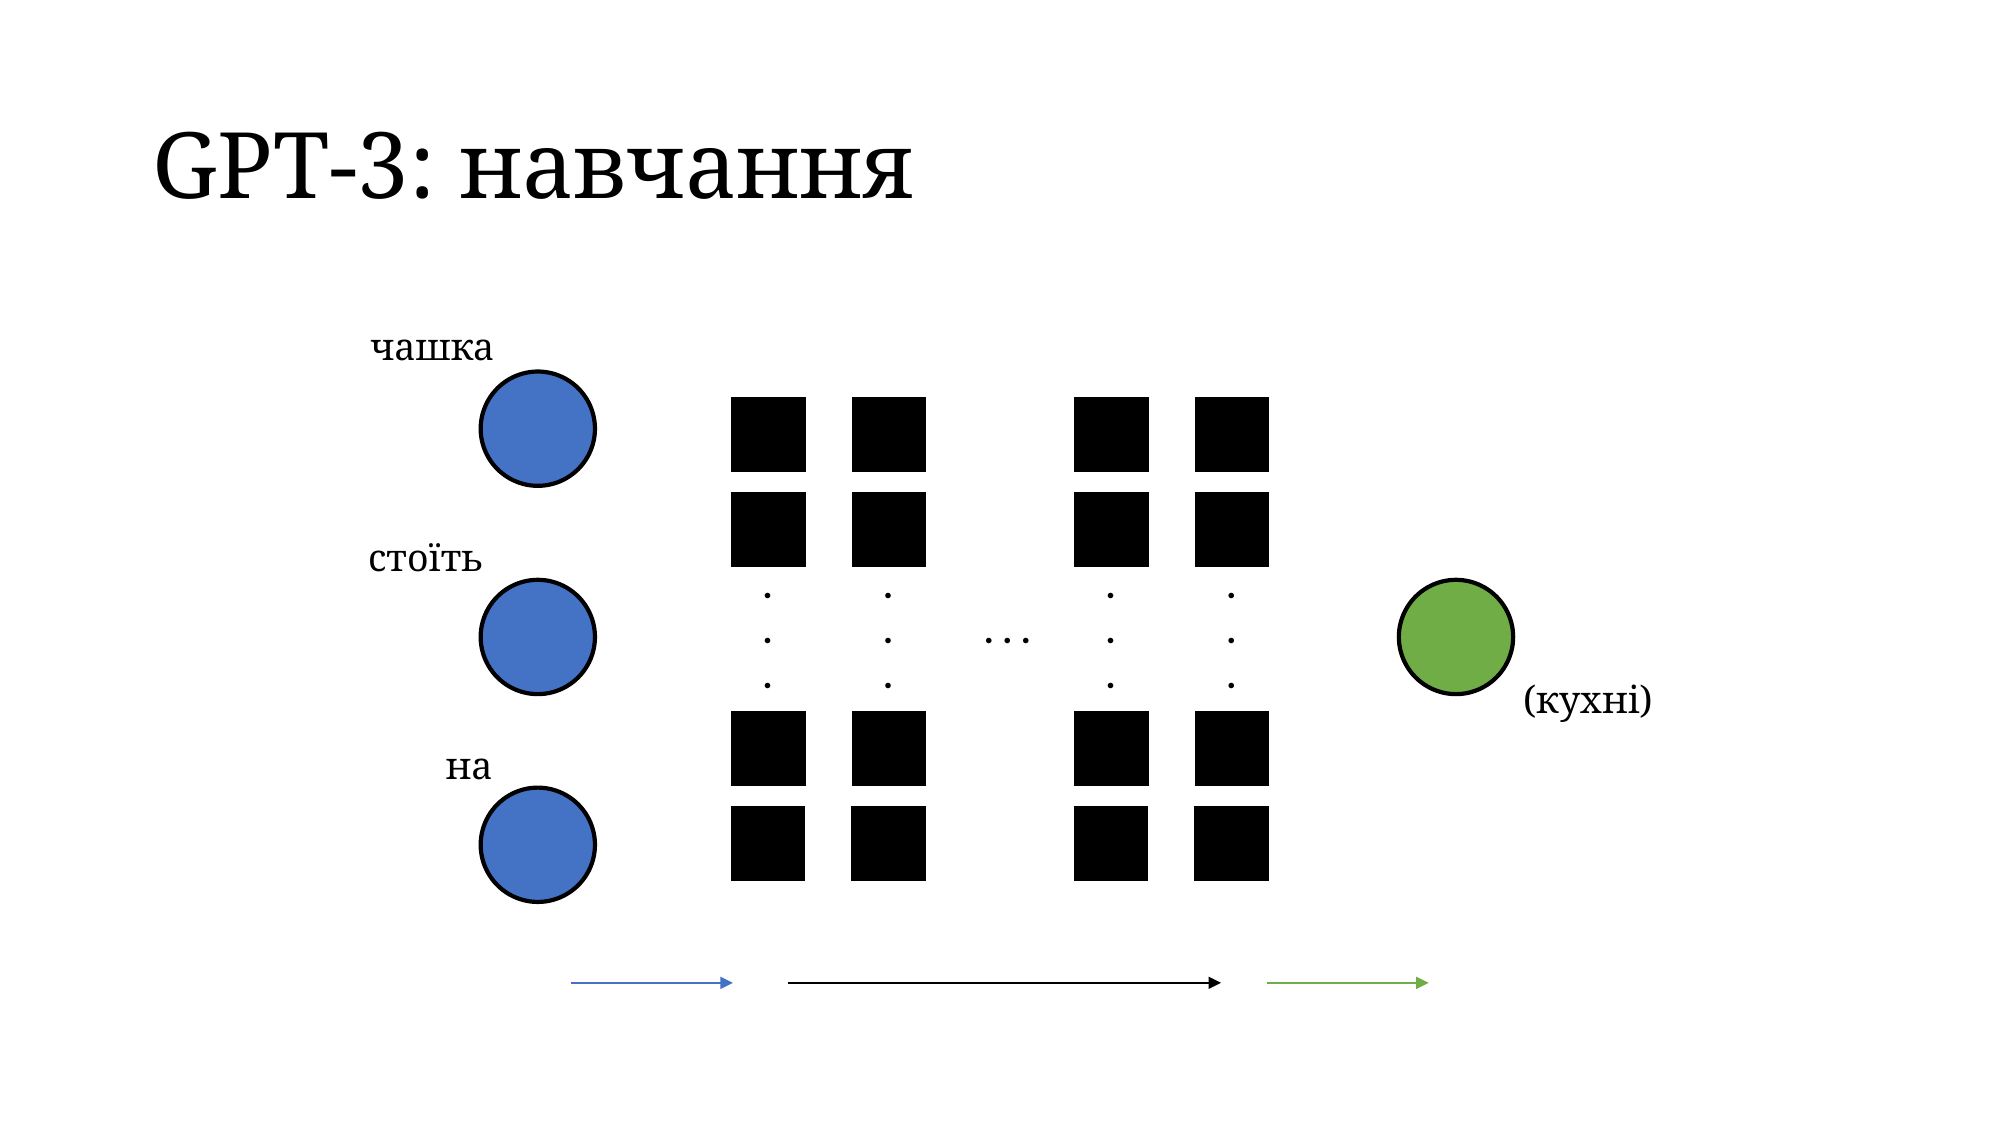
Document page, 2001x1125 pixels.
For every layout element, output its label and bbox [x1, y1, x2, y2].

text_box [732, 712, 805, 785]
text_box [430, 734, 597, 903]
text_box [1075, 398, 1148, 471]
text_box [1195, 807, 1268, 880]
text_box [732, 493, 805, 704]
text_box [1397, 578, 1515, 696]
text_box [853, 398, 925, 471]
title [137, 59, 1863, 278]
text_box [1196, 398, 1268, 471]
text_box [479, 578, 597, 696]
text_box [1075, 493, 1148, 704]
text_box [732, 398, 805, 471]
text_box [732, 807, 804, 880]
text_box [853, 493, 925, 704]
text_box [1075, 807, 1147, 880]
text_box [355, 315, 509, 376]
text_box [1196, 712, 1268, 785]
text_box [852, 807, 925, 880]
text_box [1508, 668, 1668, 729]
text_box [1196, 493, 1268, 704]
text_box [968, 553, 1046, 704]
text_box [353, 526, 499, 586]
text_box [1075, 712, 1148, 785]
text_box [853, 712, 925, 785]
text_box [479, 370, 597, 487]
